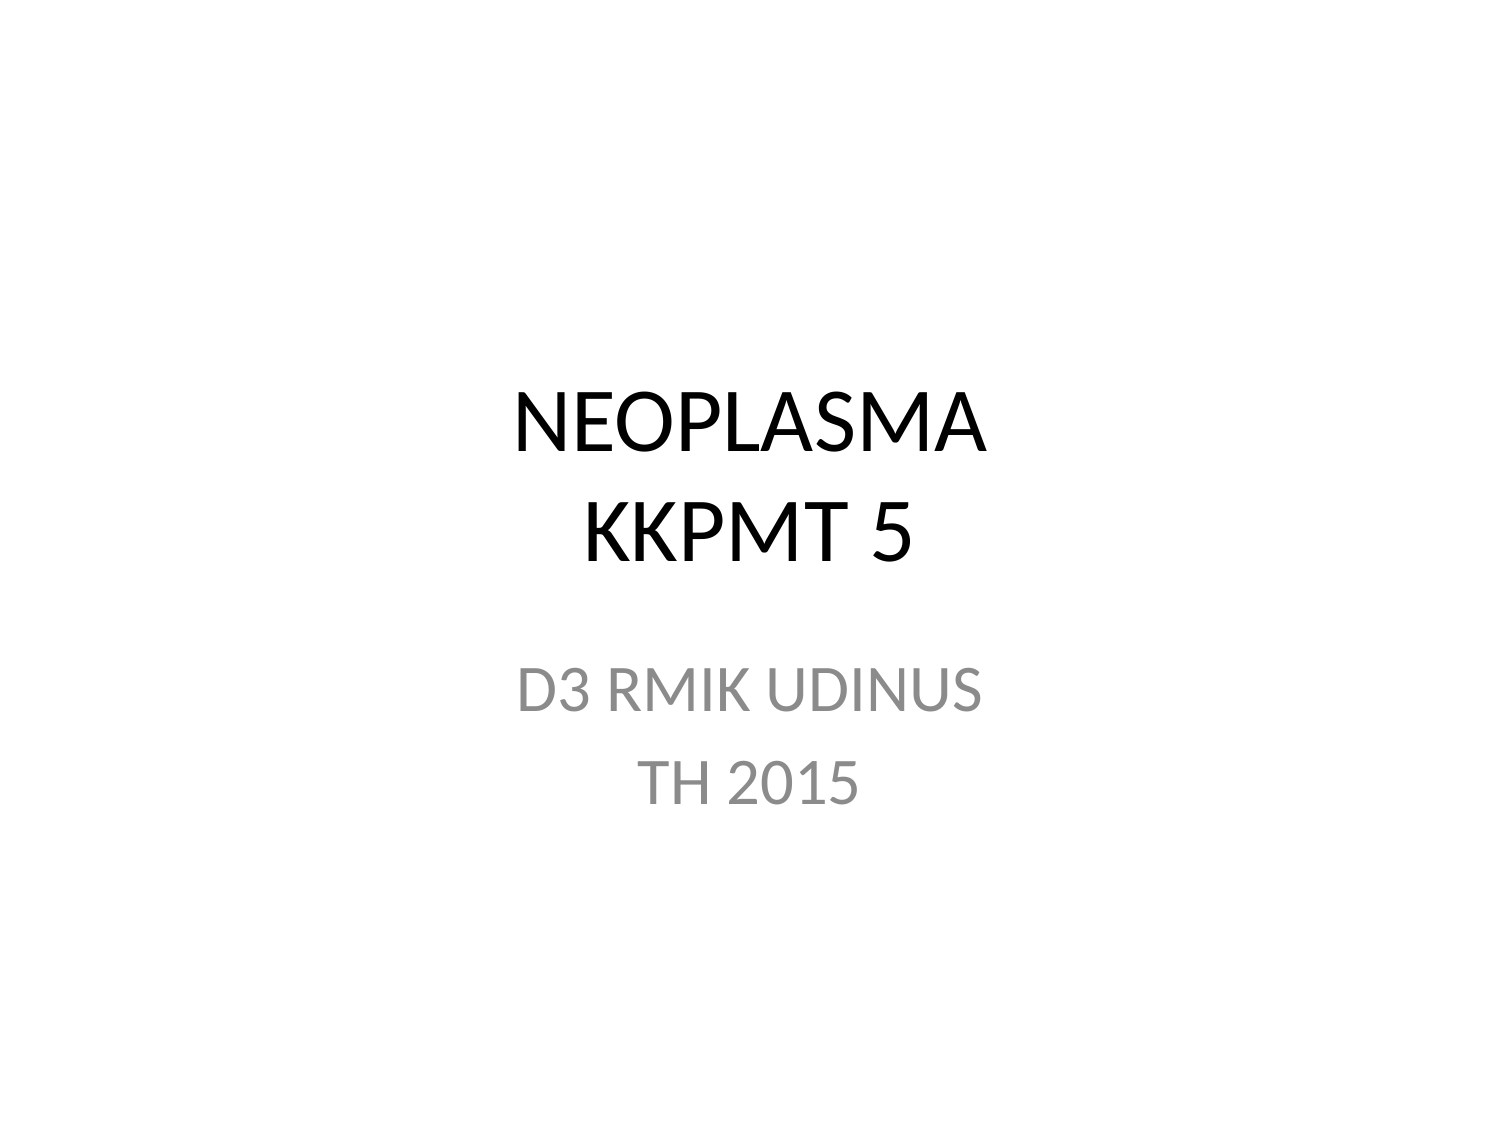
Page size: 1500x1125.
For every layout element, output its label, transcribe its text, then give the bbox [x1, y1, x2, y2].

title NEOPLASMA KKPMT 5 [112, 349, 1388, 591]
subtitle D3 RMIK UDINUS TH 2015 [225, 637, 1275, 925]
